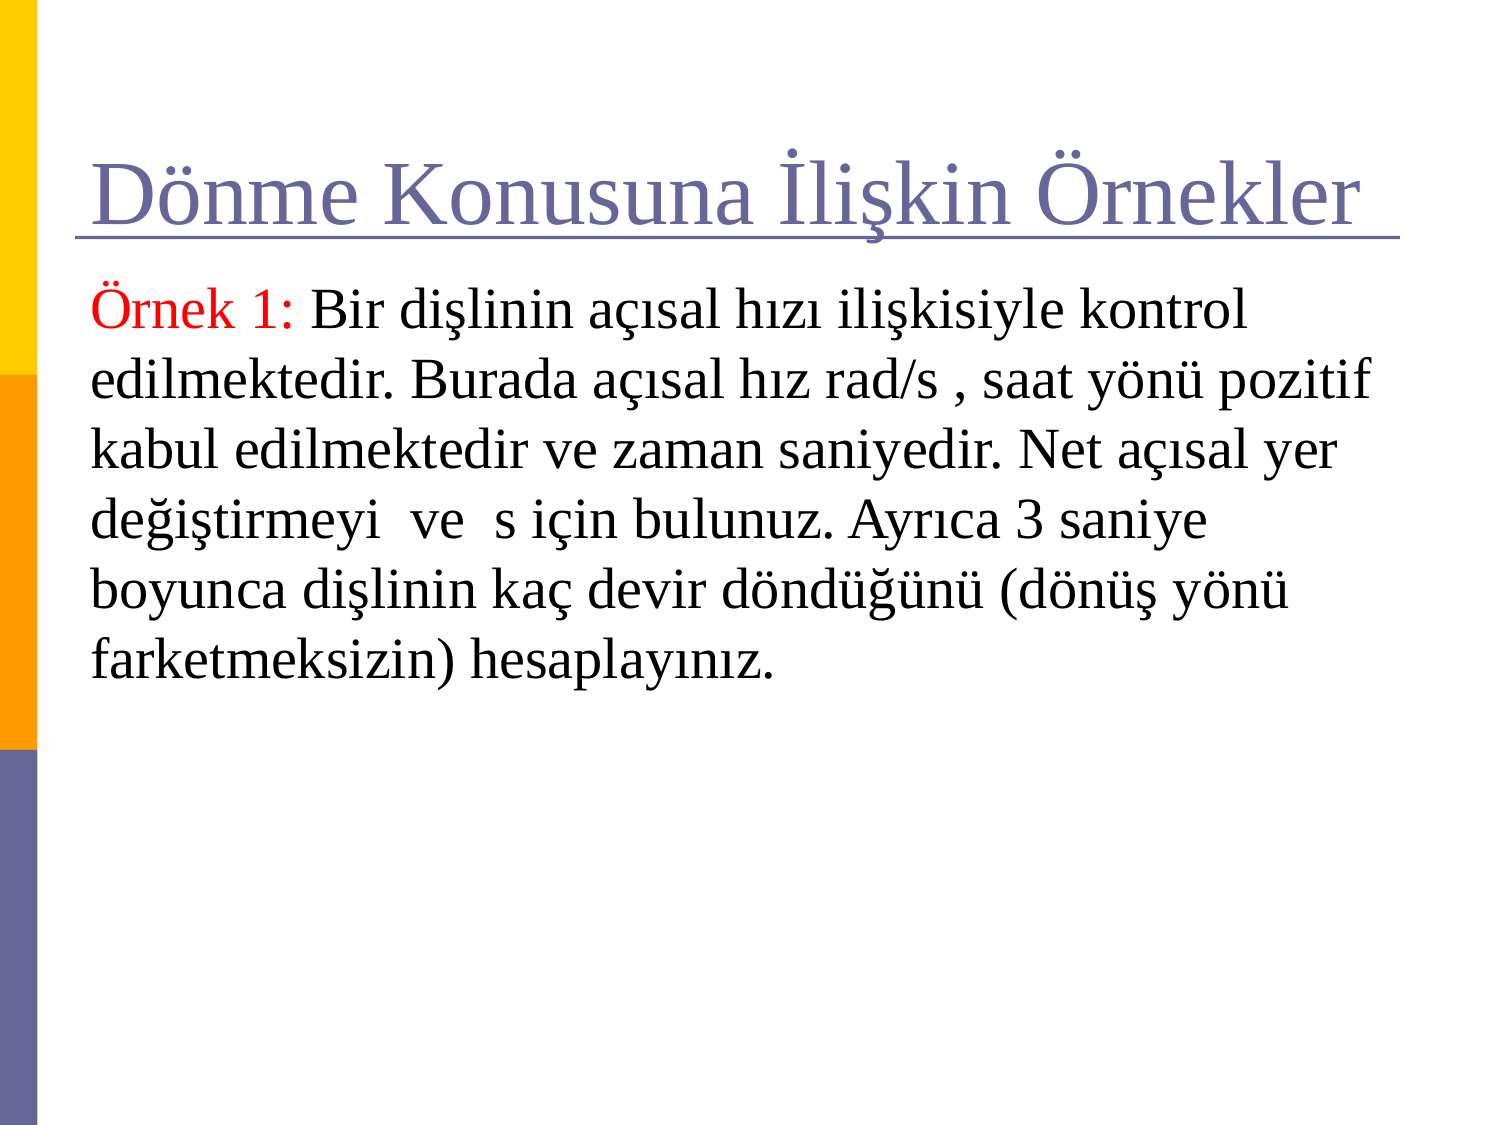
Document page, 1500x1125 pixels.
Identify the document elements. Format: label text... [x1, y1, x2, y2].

title Dönme Konusuna İlişkin Örnekler [75, 45, 1425, 250]
